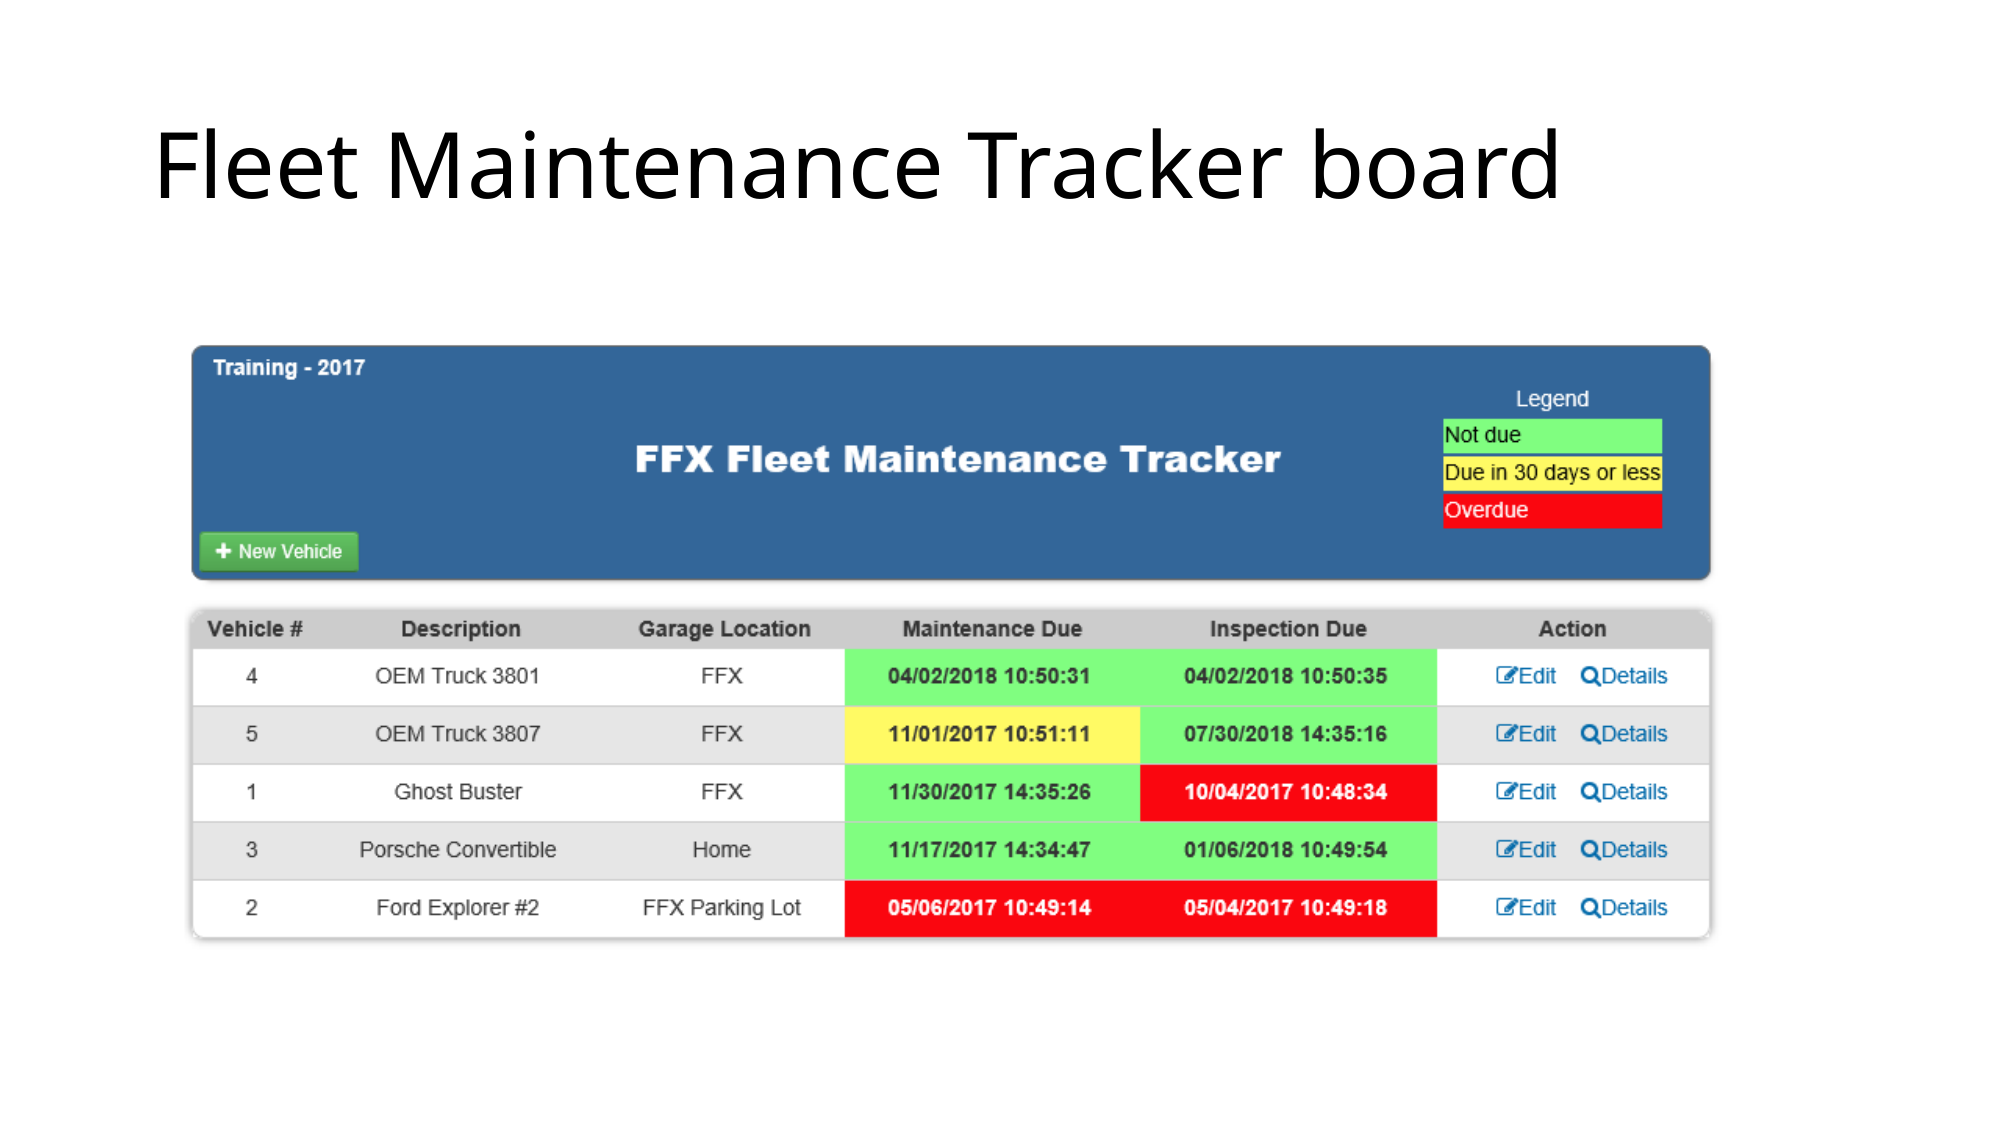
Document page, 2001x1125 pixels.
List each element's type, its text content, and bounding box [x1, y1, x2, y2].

picture [184, 333, 1725, 953]
title Fleet Maintenance Tracker board [137, 59, 1863, 278]
